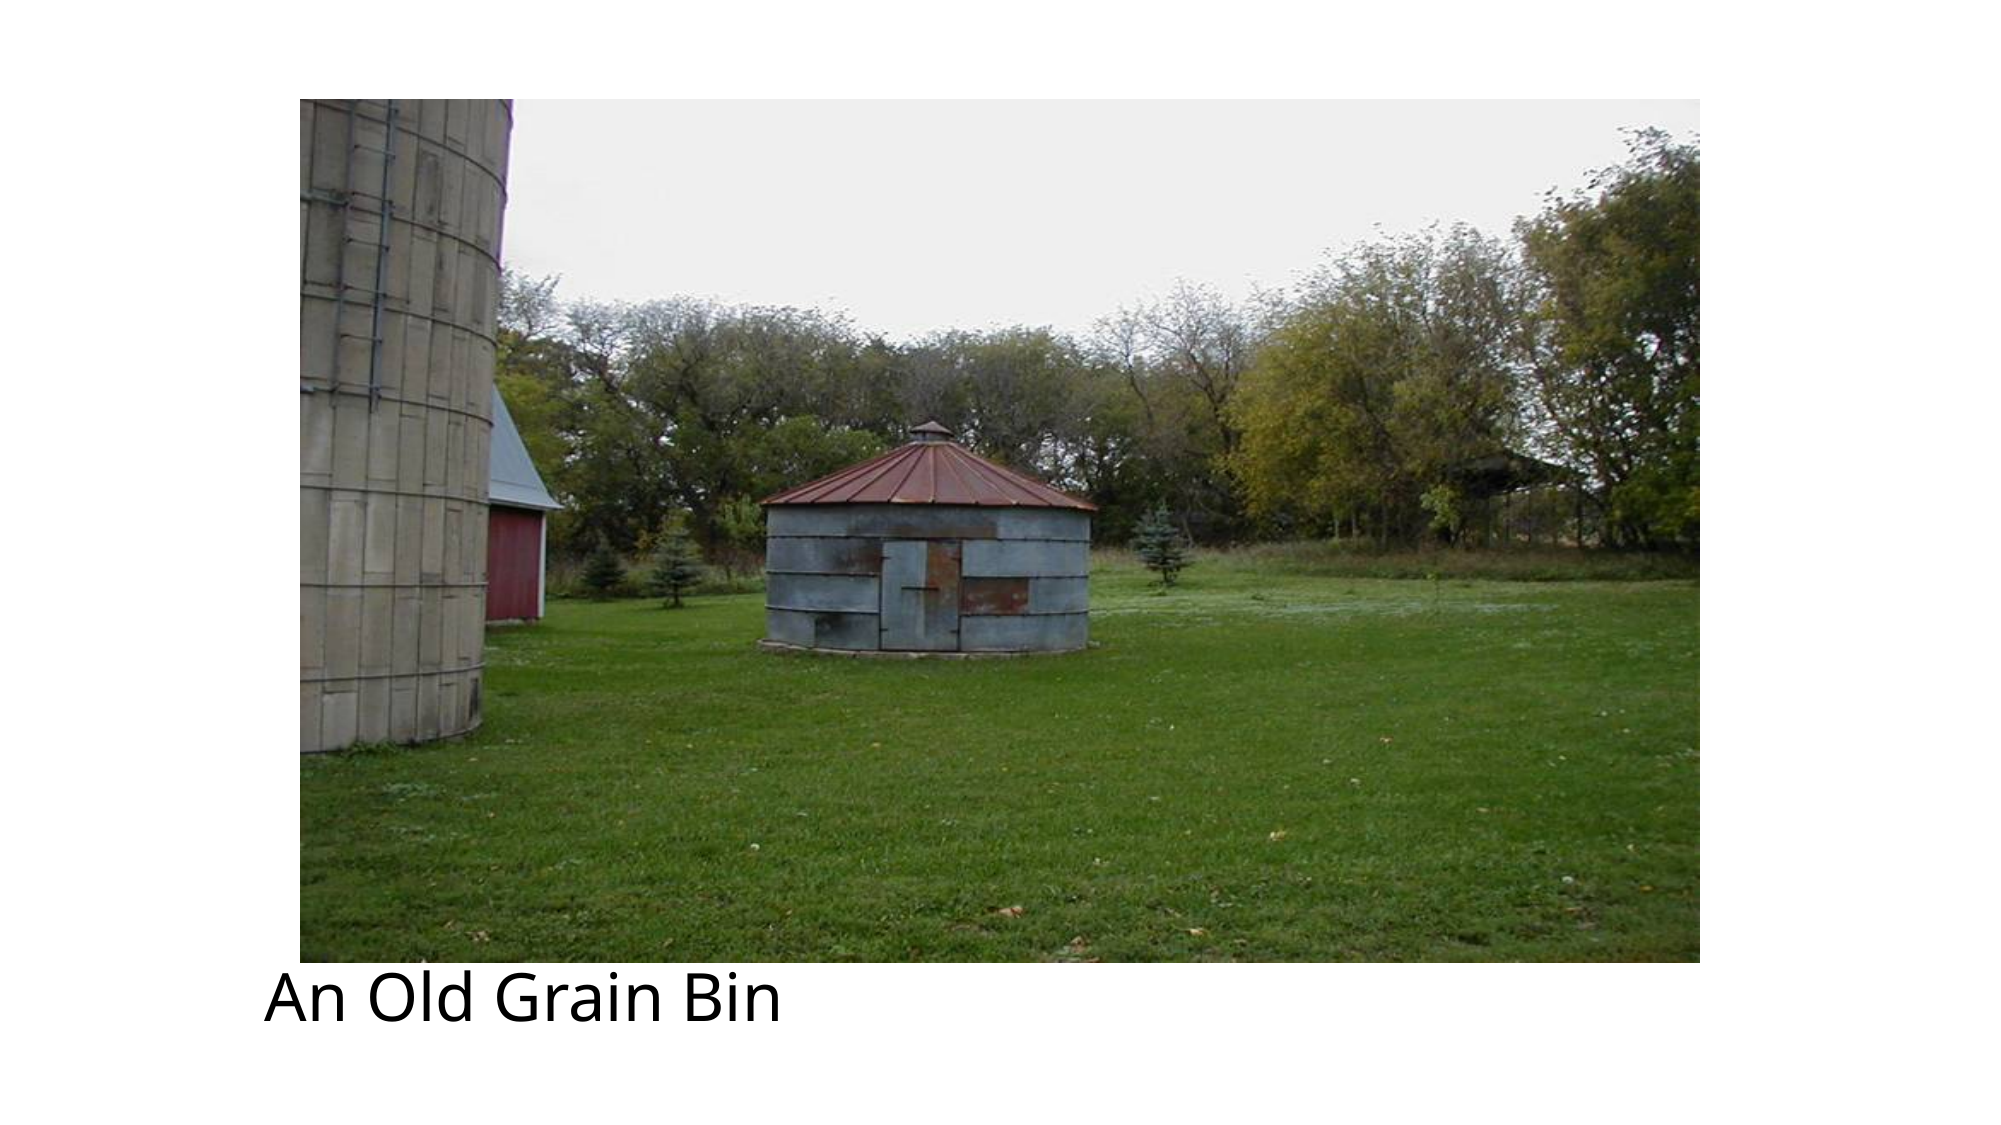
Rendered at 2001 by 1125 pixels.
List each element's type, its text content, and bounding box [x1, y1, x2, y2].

title An Old Grain Bin [249, 937, 1750, 1063]
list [299, 99, 1700, 963]
